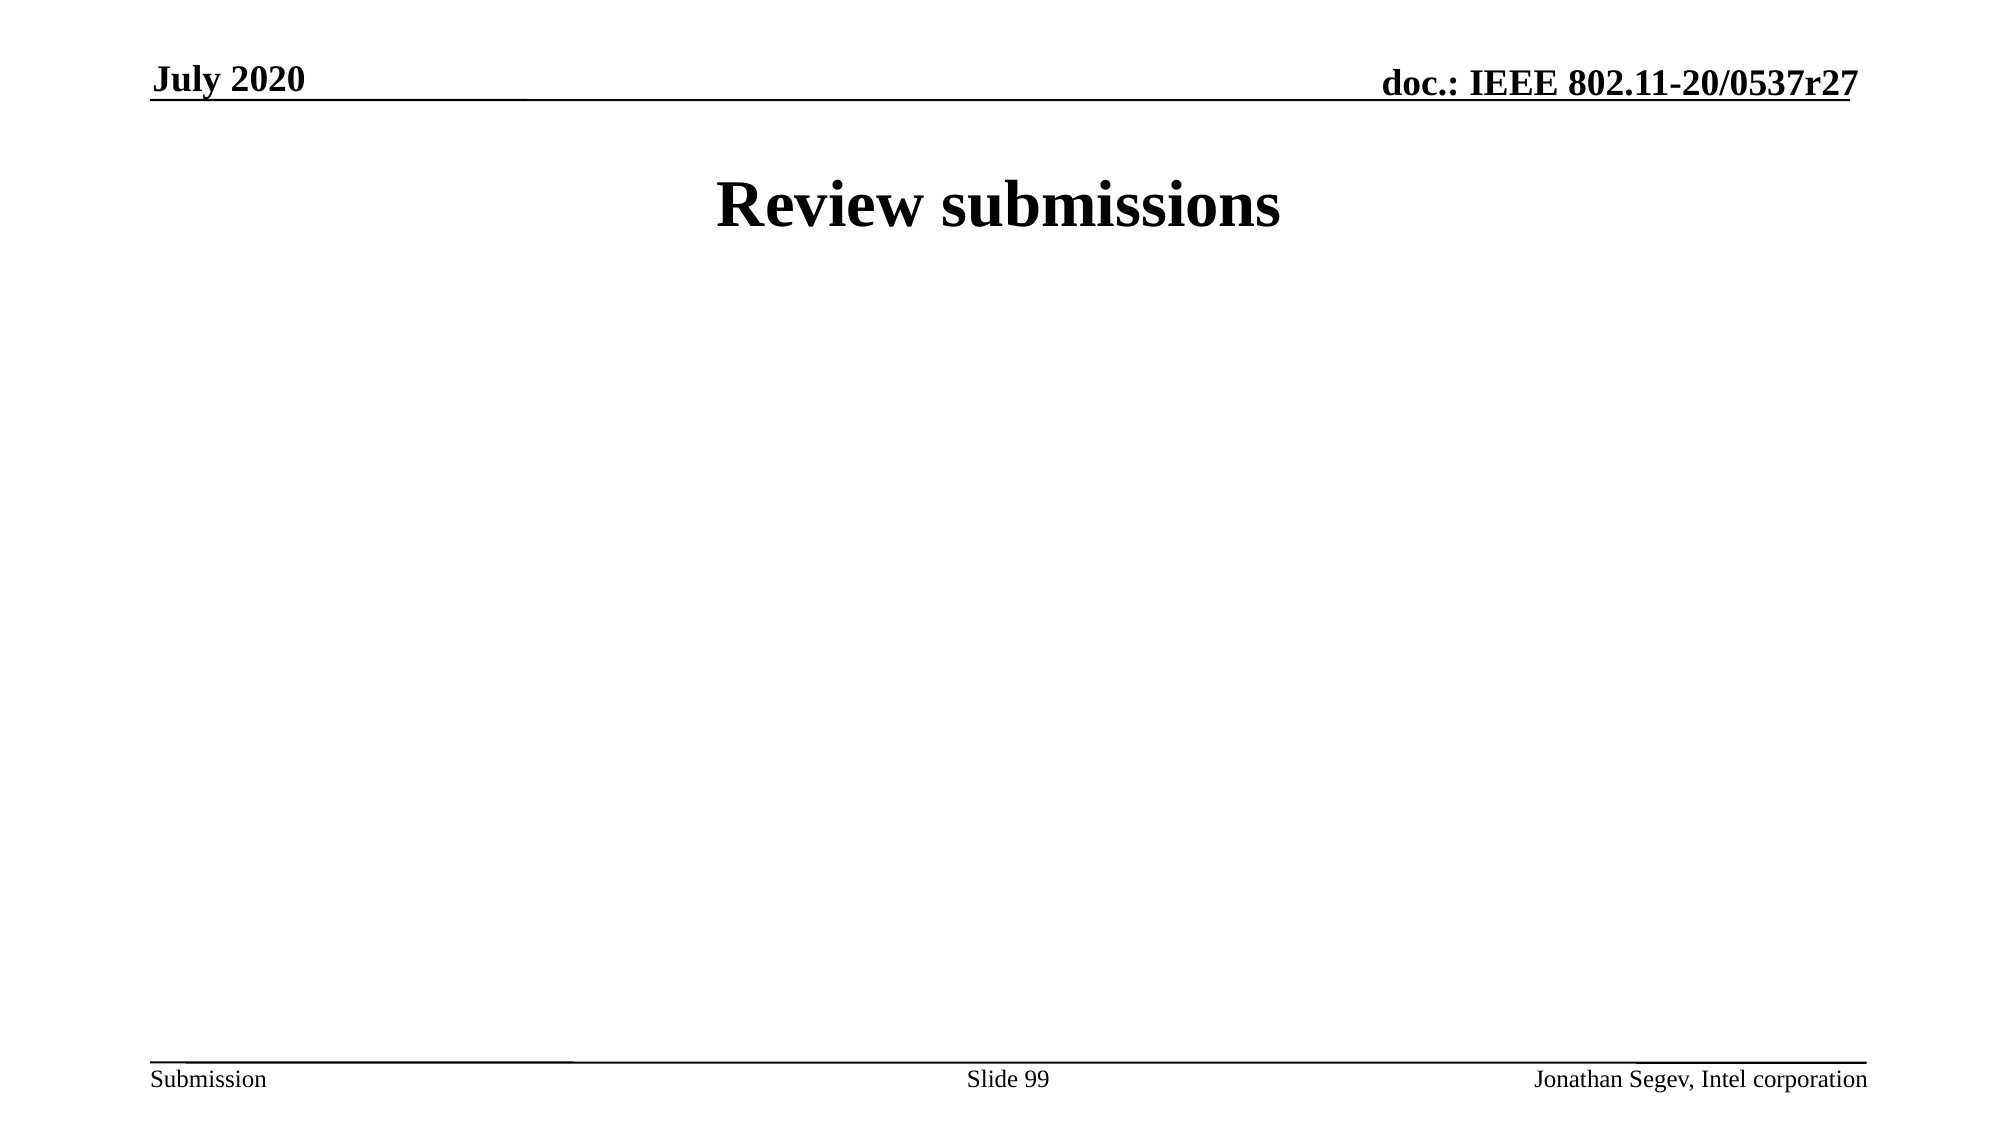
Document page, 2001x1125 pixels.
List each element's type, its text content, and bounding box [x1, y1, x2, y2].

slide_number Slide 99 [950, 1061, 1067, 1123]
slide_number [152, 54, 563, 100]
footer Jonathan Segev, Intel corporation [1171, 1061, 1869, 1093]
title Review submissions [149, 112, 1850, 288]
